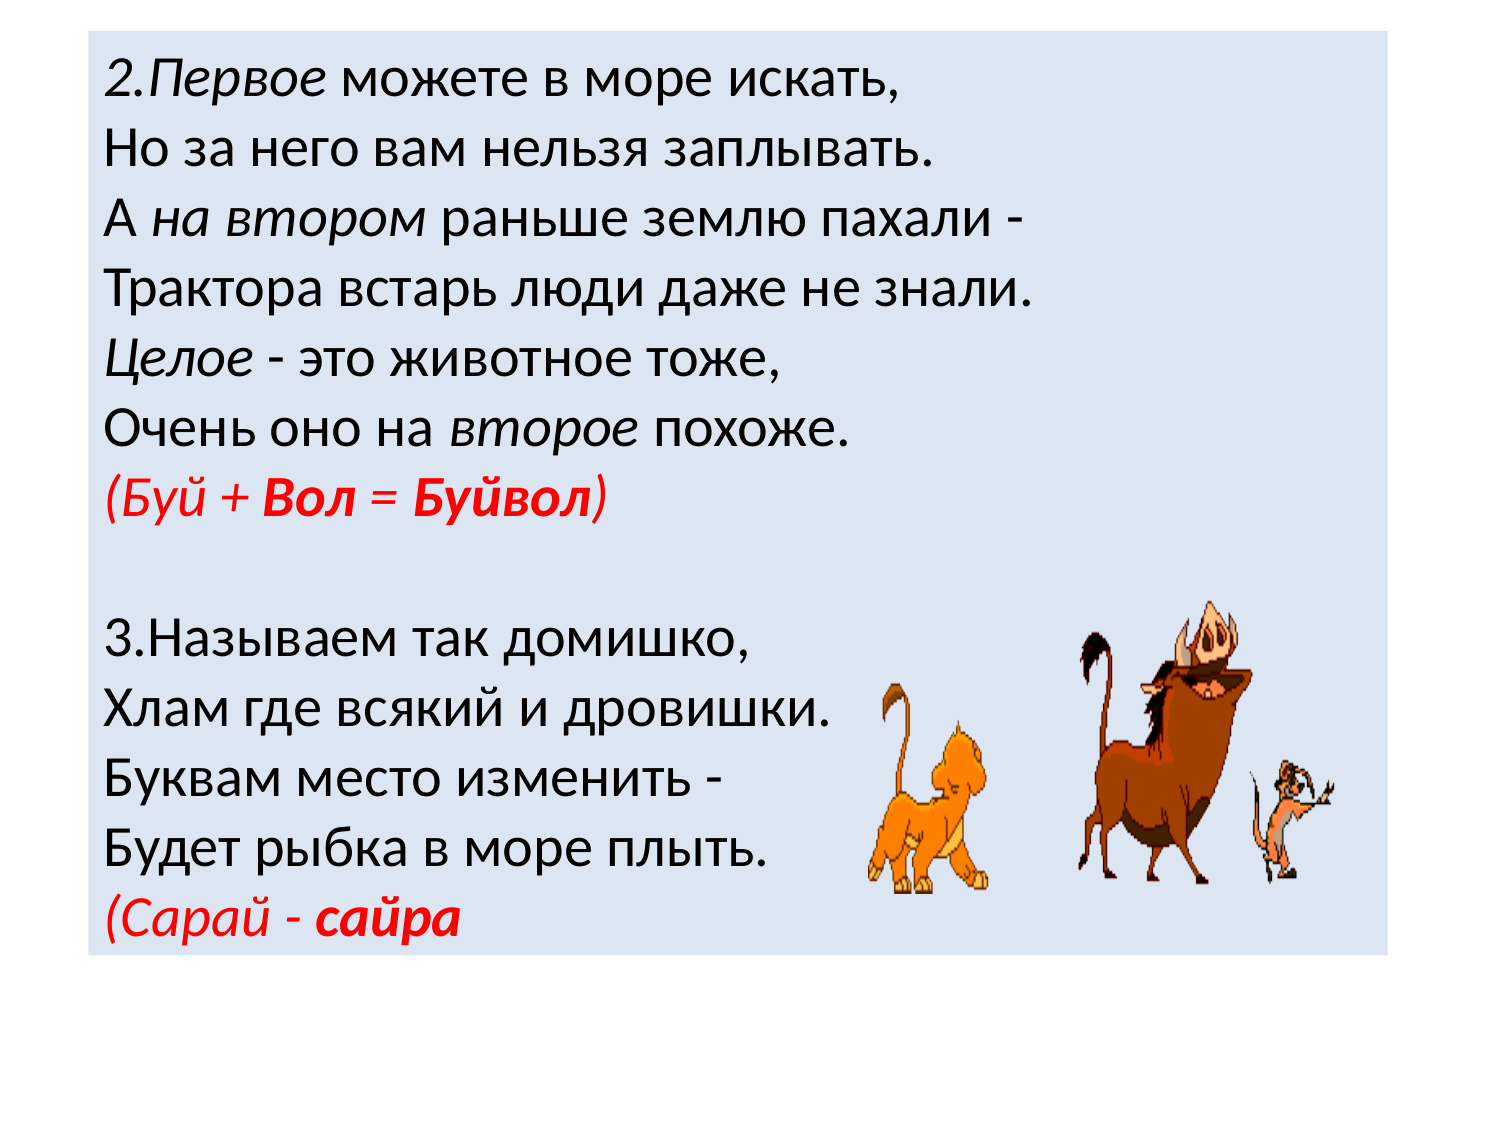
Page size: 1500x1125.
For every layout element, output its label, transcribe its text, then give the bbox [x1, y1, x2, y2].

text_box 2.Первое можете в море искать, Но за него вам нельзя заплывать. А на втором раньше землю пахали - Трактора встарь люди даже не знали. Целое - это животное тоже, Очень оно на второе похоже. (Буй + Вол = Буйвол) 3.Называем так домишко, Хлам где всякий и дровишки. Буквам место изменить - Будет рыбка в море плыть. (Сарай - сайра [88, 30, 1388, 956]
picture [867, 326, 1400, 894]
